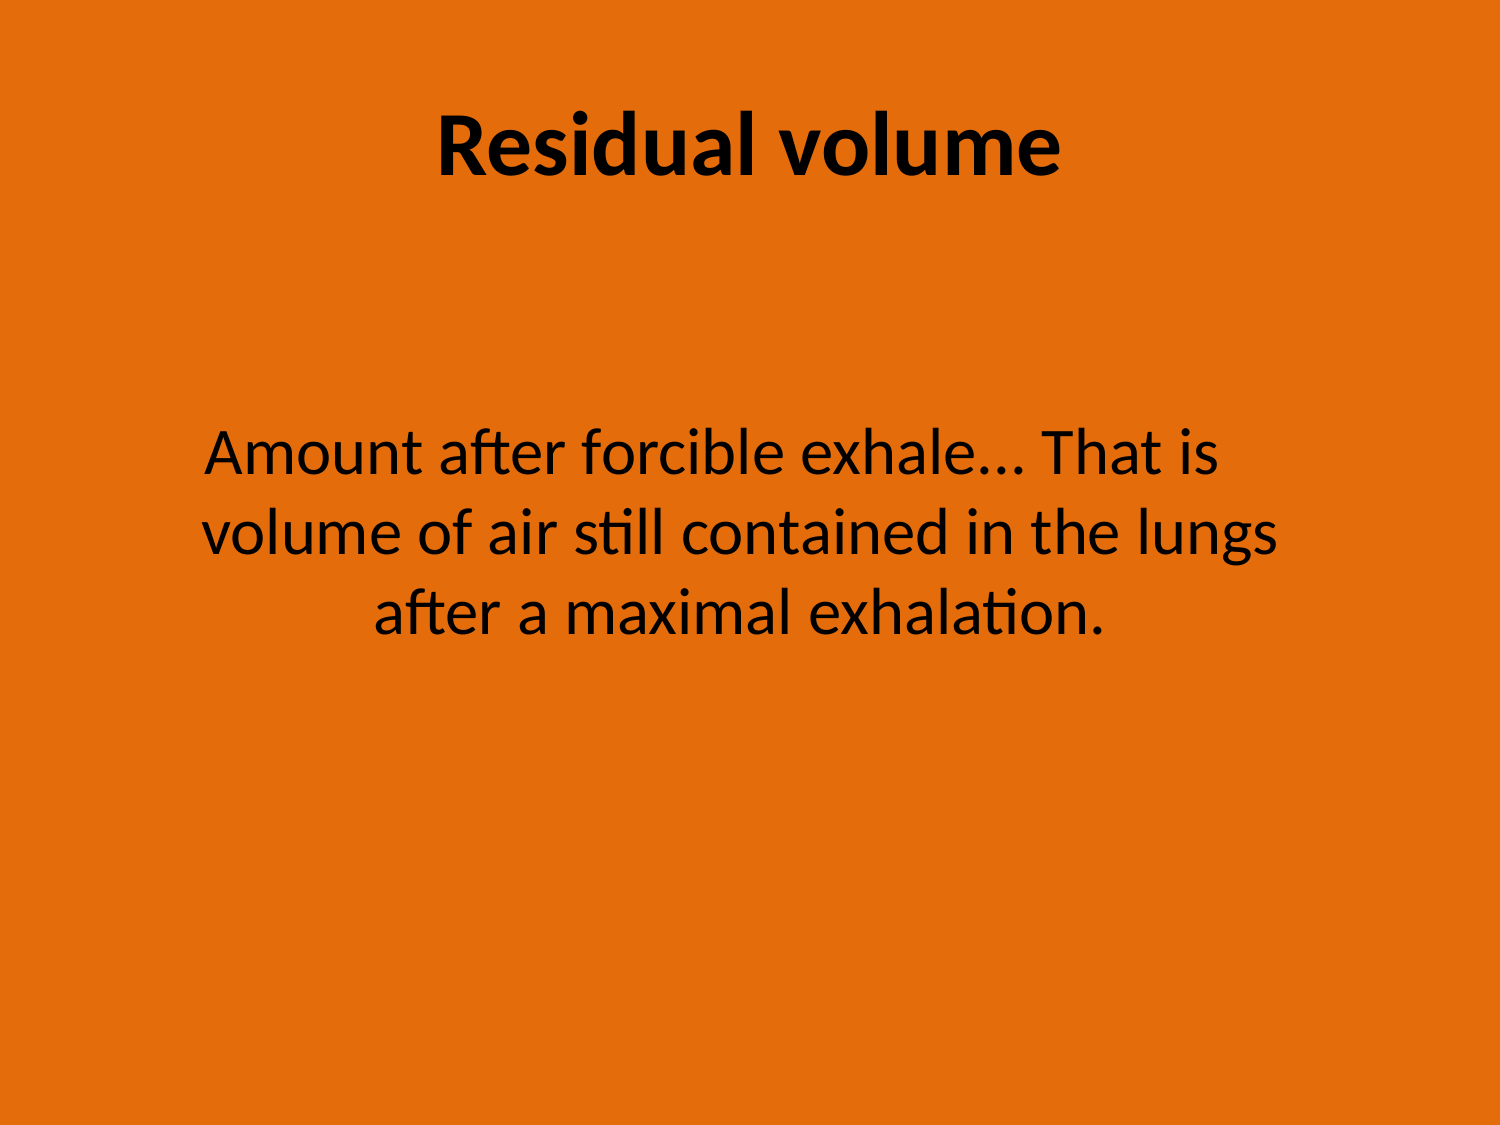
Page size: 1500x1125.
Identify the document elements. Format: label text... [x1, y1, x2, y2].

title Residual volume [75, 45, 1425, 233]
list Amount after forcible exhale... That is volume of air still contained in the lungs after a maximal exhalation. [99, 399, 1325, 1063]
